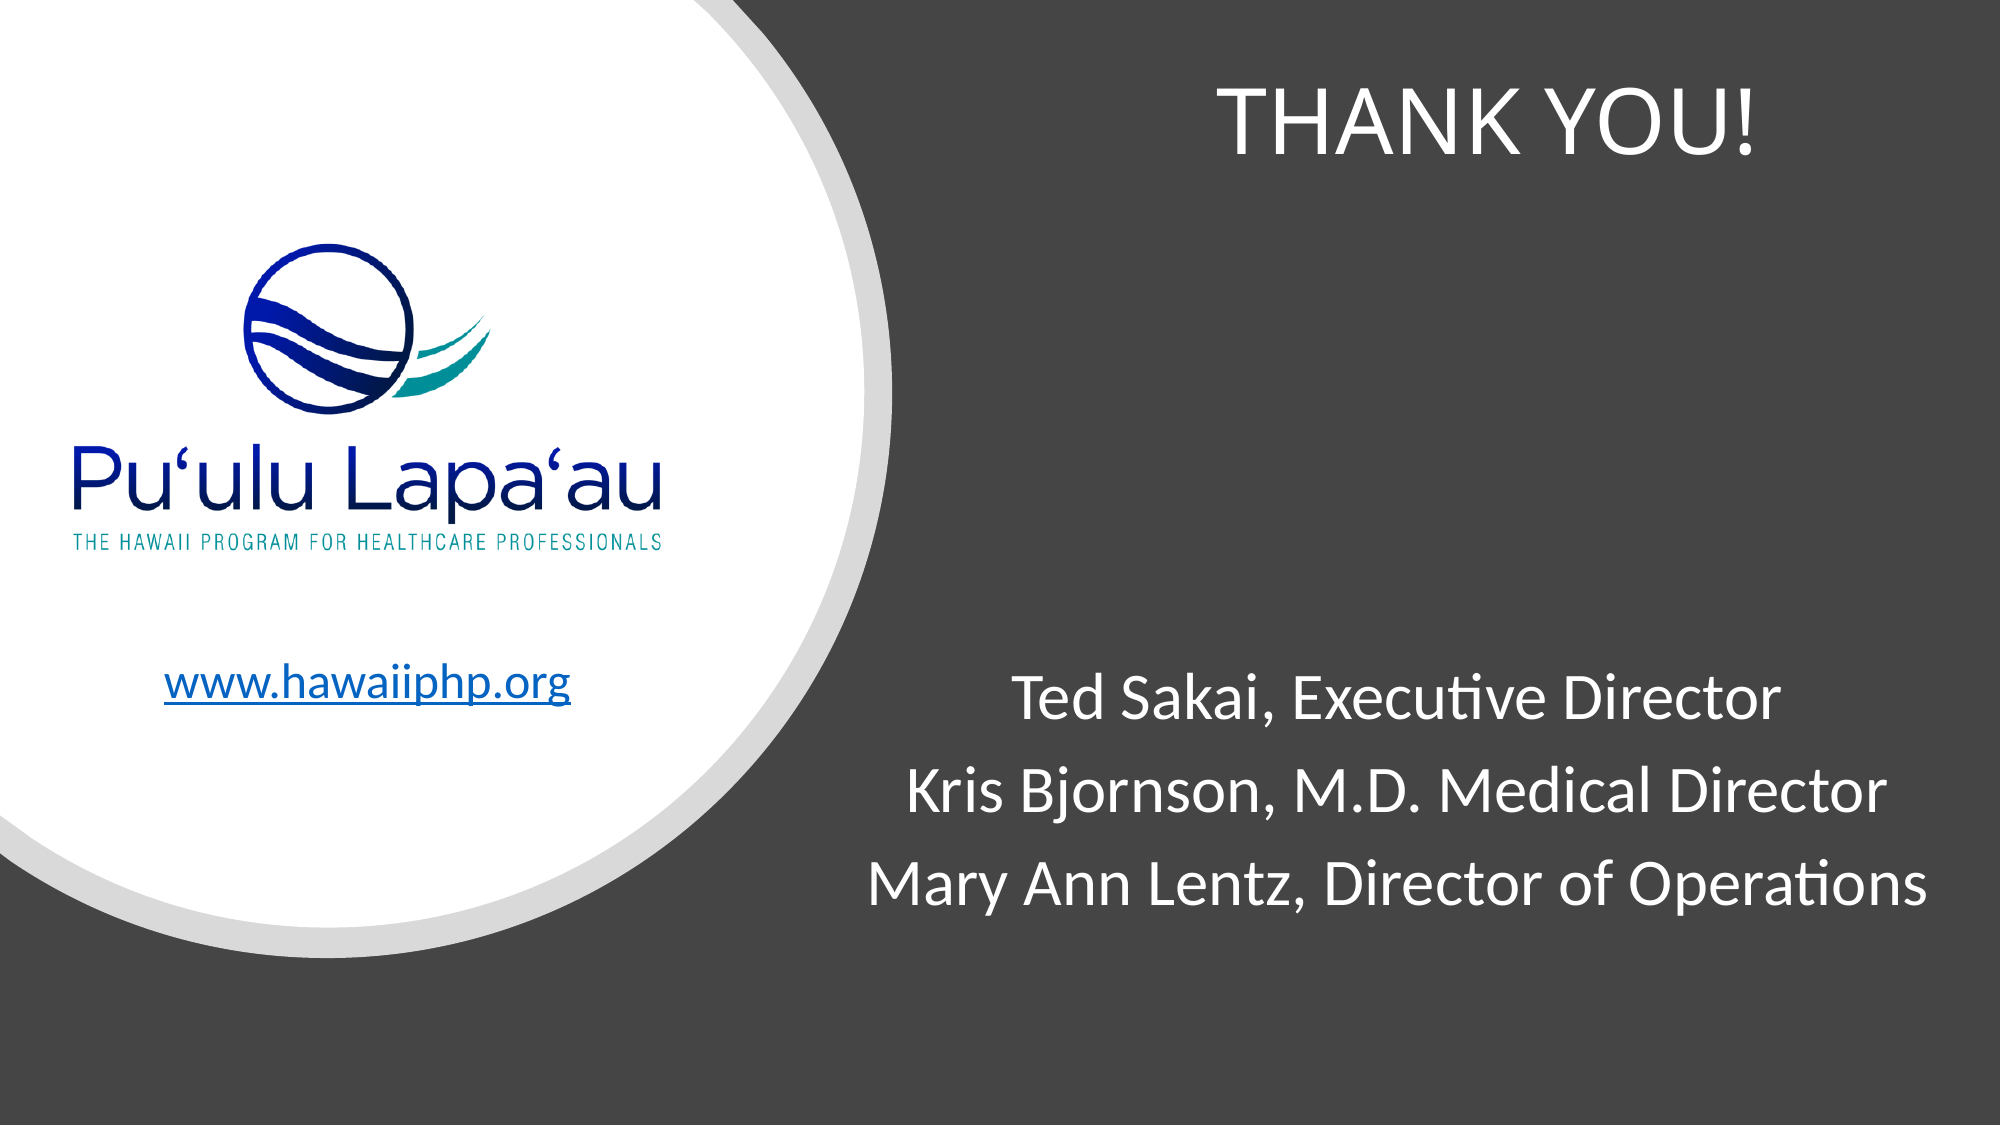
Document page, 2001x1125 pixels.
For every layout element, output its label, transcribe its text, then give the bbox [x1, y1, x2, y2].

list Ted Sakai, Executive Director Kris Bjornson, M.D. Medical Director Mary Ann Lentz, Director of Operations [818, 654, 1978, 1066]
picture [52, 221, 682, 587]
text_box [0, 0, 866, 929]
text_box www.hawaiiphp.org [55, 640, 679, 716]
text_box [0, 0, 894, 960]
title THANK YOU! [845, 34, 1846, 216]
